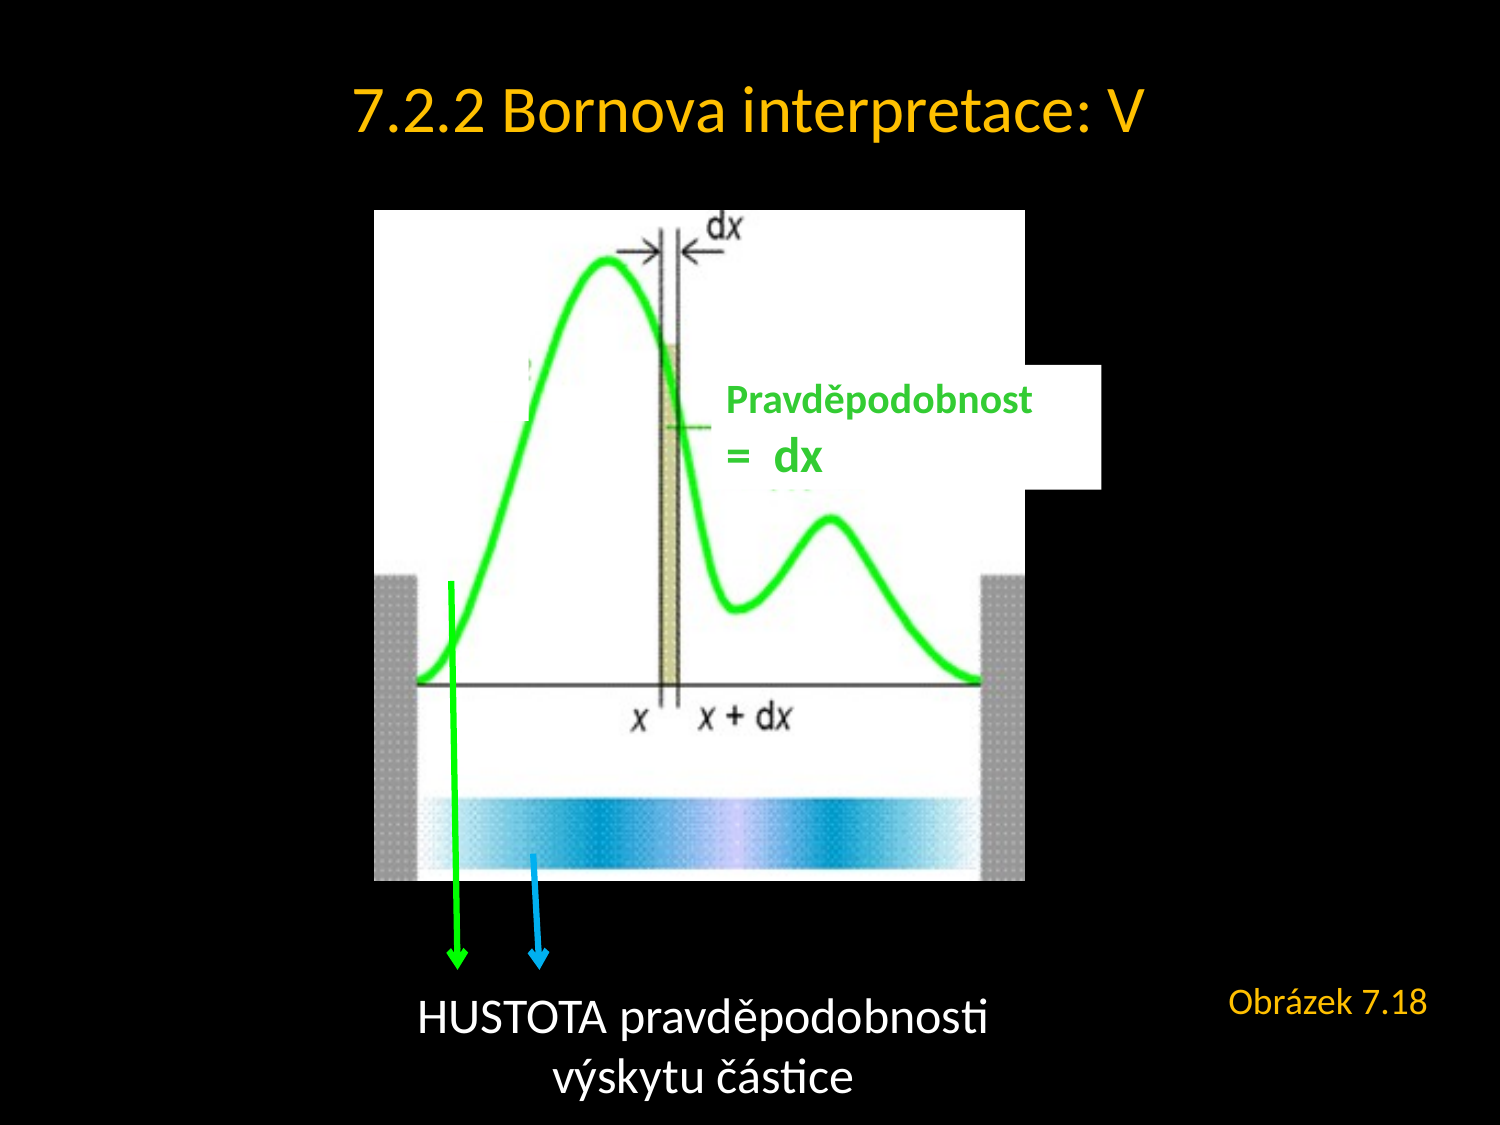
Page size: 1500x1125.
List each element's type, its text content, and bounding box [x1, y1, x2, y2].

text_box Obrázek 7.18 [1213, 969, 1443, 1030]
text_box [532, 853, 540, 971]
picture [374, 210, 1025, 881]
text_box HUSTOTA pravděpodobnosti výskytu částice [325, 976, 1082, 1111]
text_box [451, 580, 458, 971]
